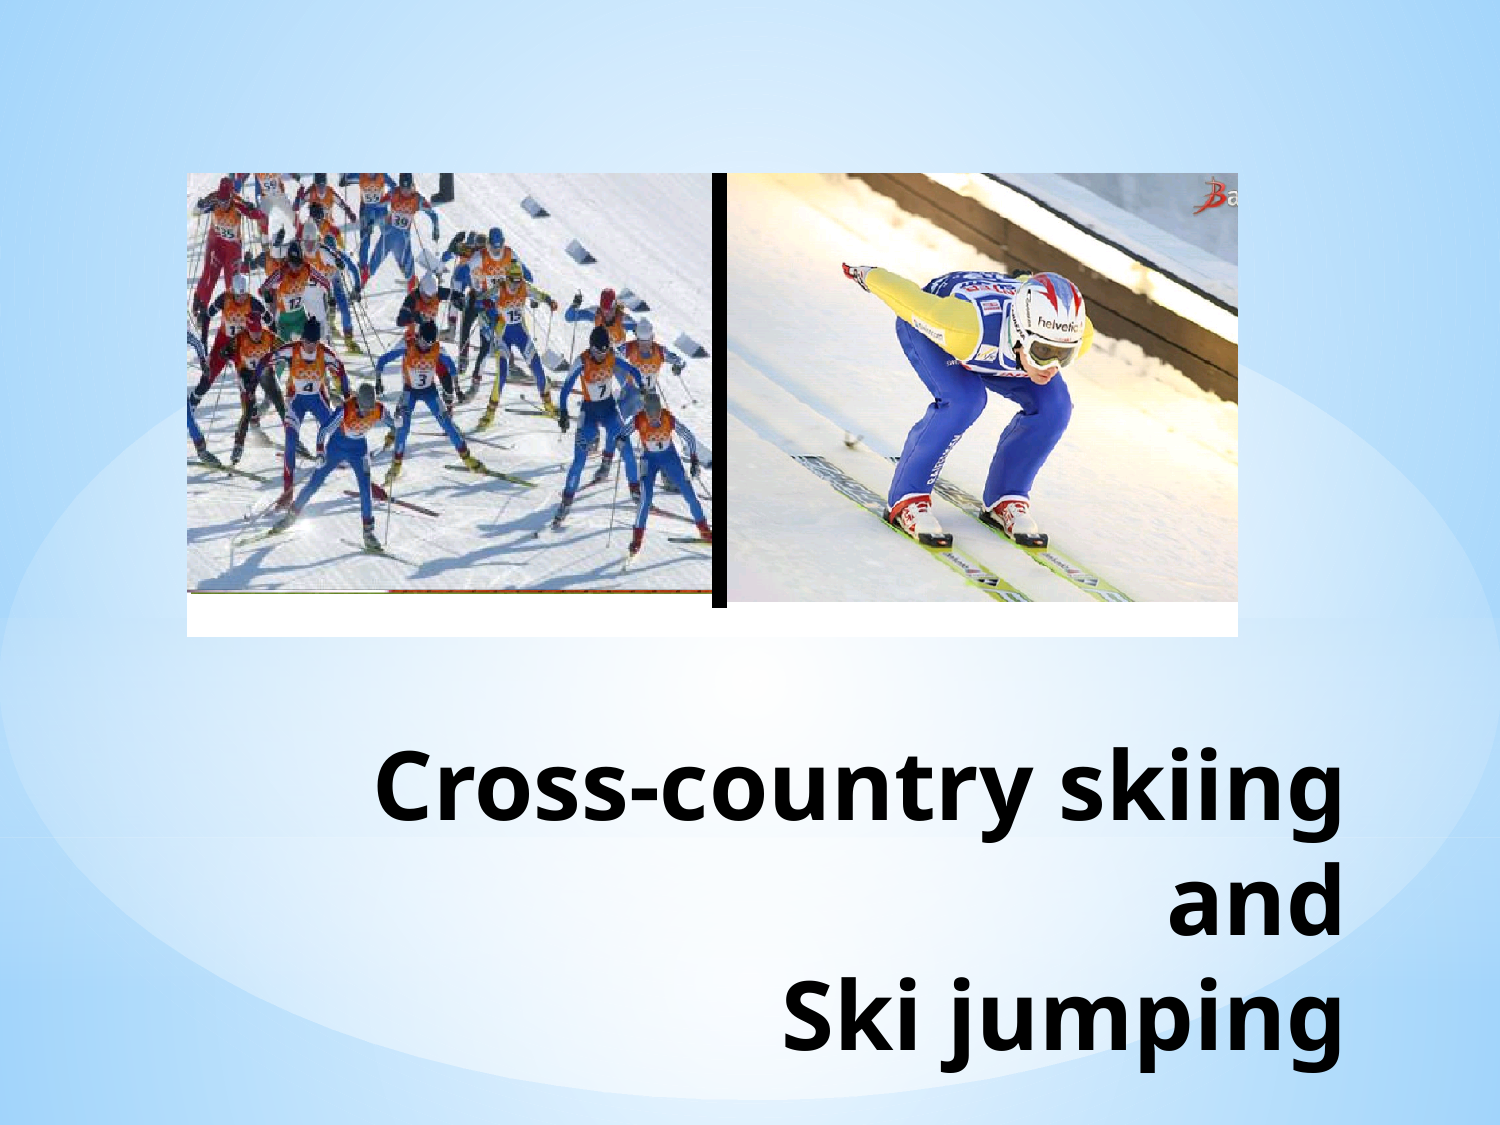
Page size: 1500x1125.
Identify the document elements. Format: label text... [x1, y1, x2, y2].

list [187, 173, 1238, 637]
title Cross-country skiing and Ski jumping [294, 717, 1363, 905]
